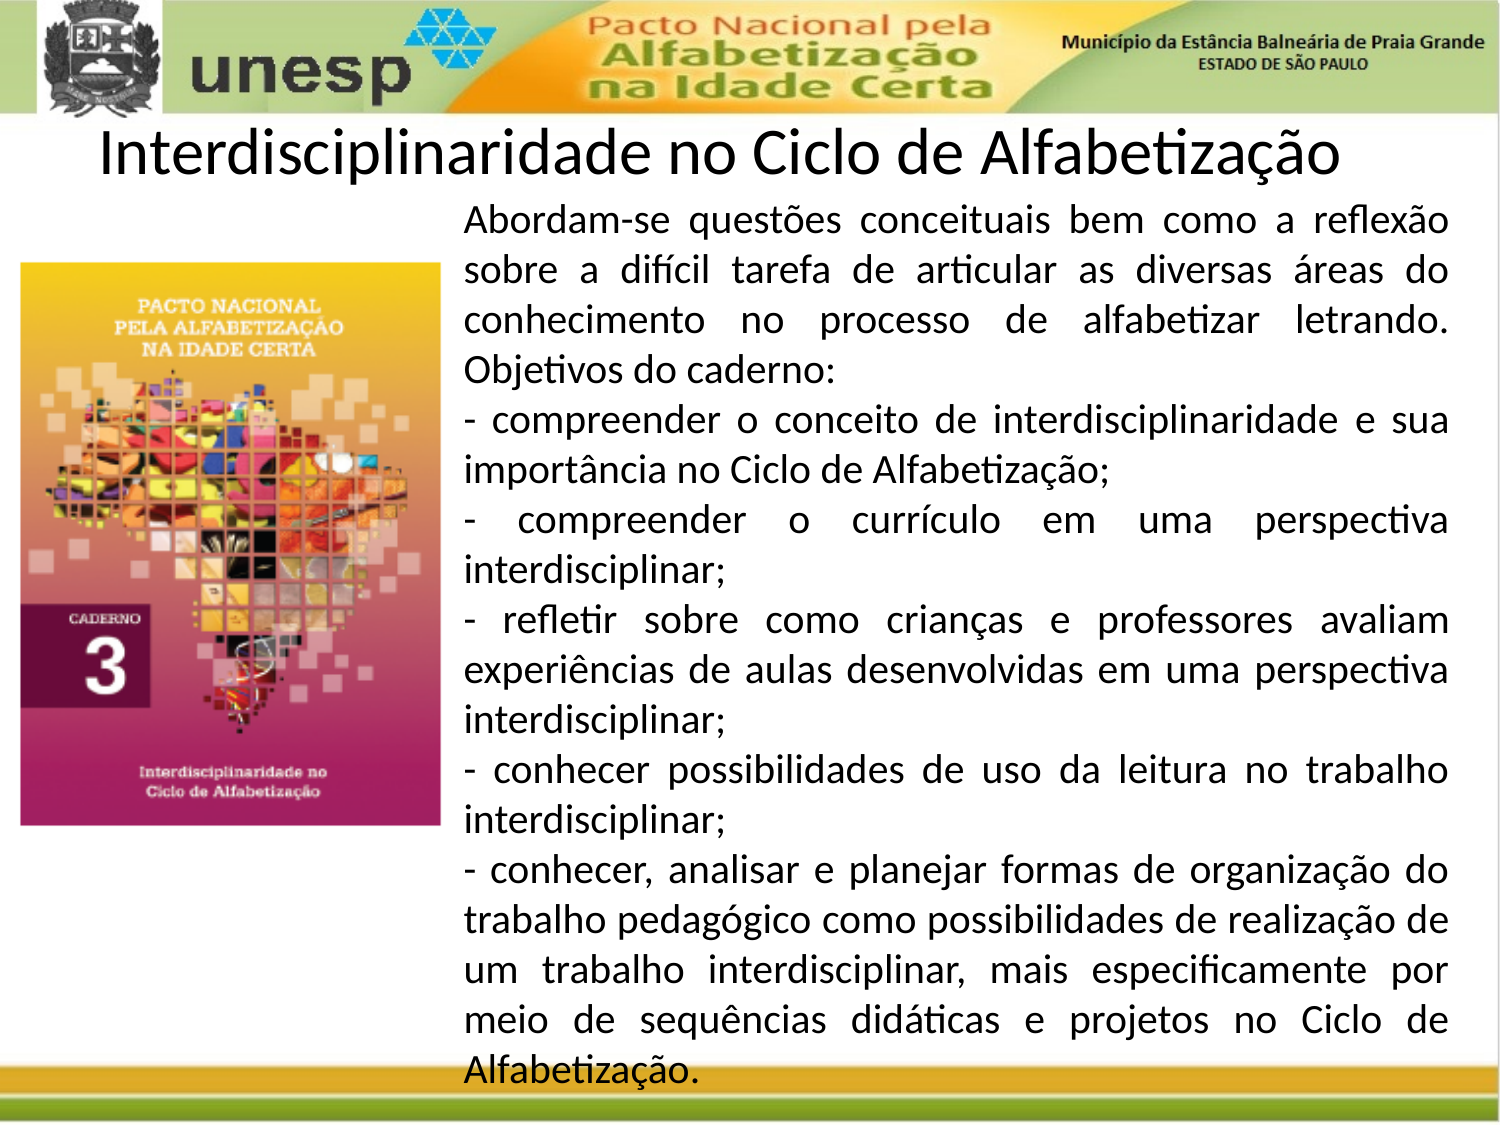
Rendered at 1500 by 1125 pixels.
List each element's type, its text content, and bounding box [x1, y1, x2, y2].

text_box Abordam-se questões conceituais bem como a reflexão sobre a difícil tarefa de articular as diversas áreas do conhecimento no processo de alfabetizar letrando. Objetivos do caderno: - compreender o conceito de interdisciplinaridade e sua importância no Ciclo de Alfabetização; - compreender o currículo em uma perspectiva interdisciplinar; - refletir sobre como crianças e professores avaliam experiências de aulas desenvolvidas em uma perspectiva interdisciplinar; - conhecer possibilidades de uso da leitura no trabalho interdisciplinar; - conhecer, analisar e planejar formas de organização do trabalho pedagógico como possibilidades de realização de um trabalho interdisciplinar, mais especificamente por meio de sequências didáticas e projetos no Ciclo de Alfabetização. [448, 184, 1465, 1100]
picture [0, 0, 1500, 1125]
title Interdisciplinaridade no Ciclo de Alfabetização [53, 54, 1404, 243]
